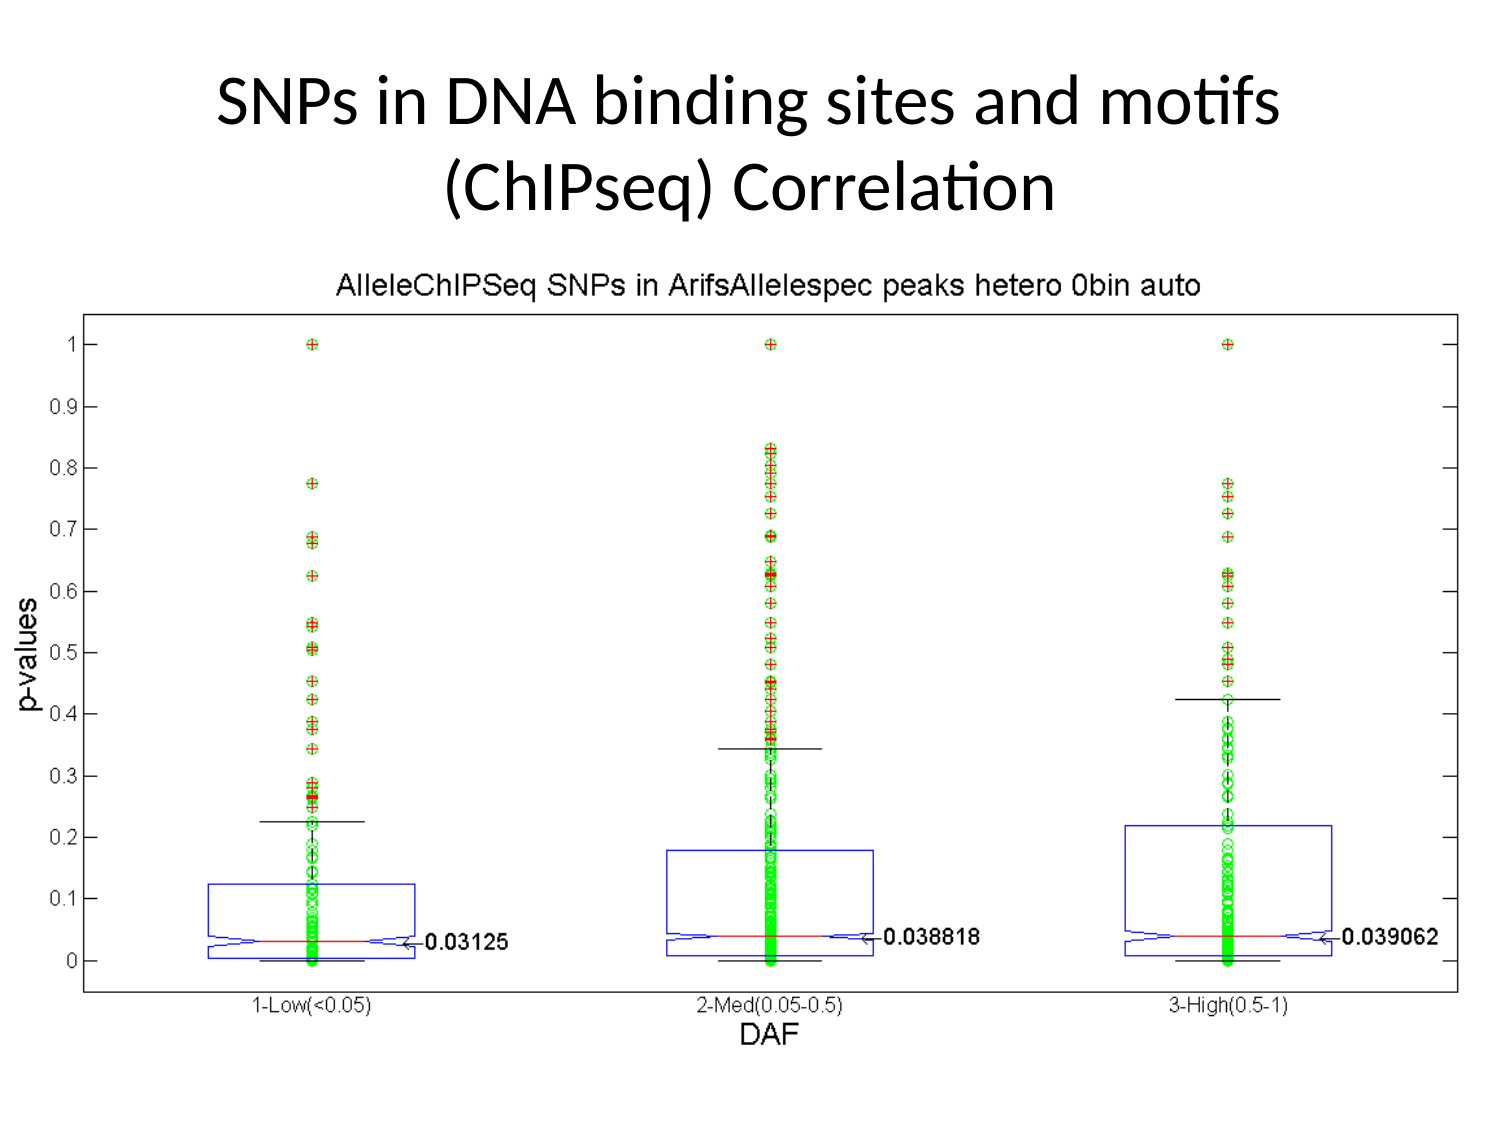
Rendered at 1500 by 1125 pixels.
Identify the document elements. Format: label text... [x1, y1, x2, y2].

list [0, 249, 1495, 1063]
title SNPs in DNA binding sites and motifs (ChIPseq) Correlation [75, 45, 1425, 233]
